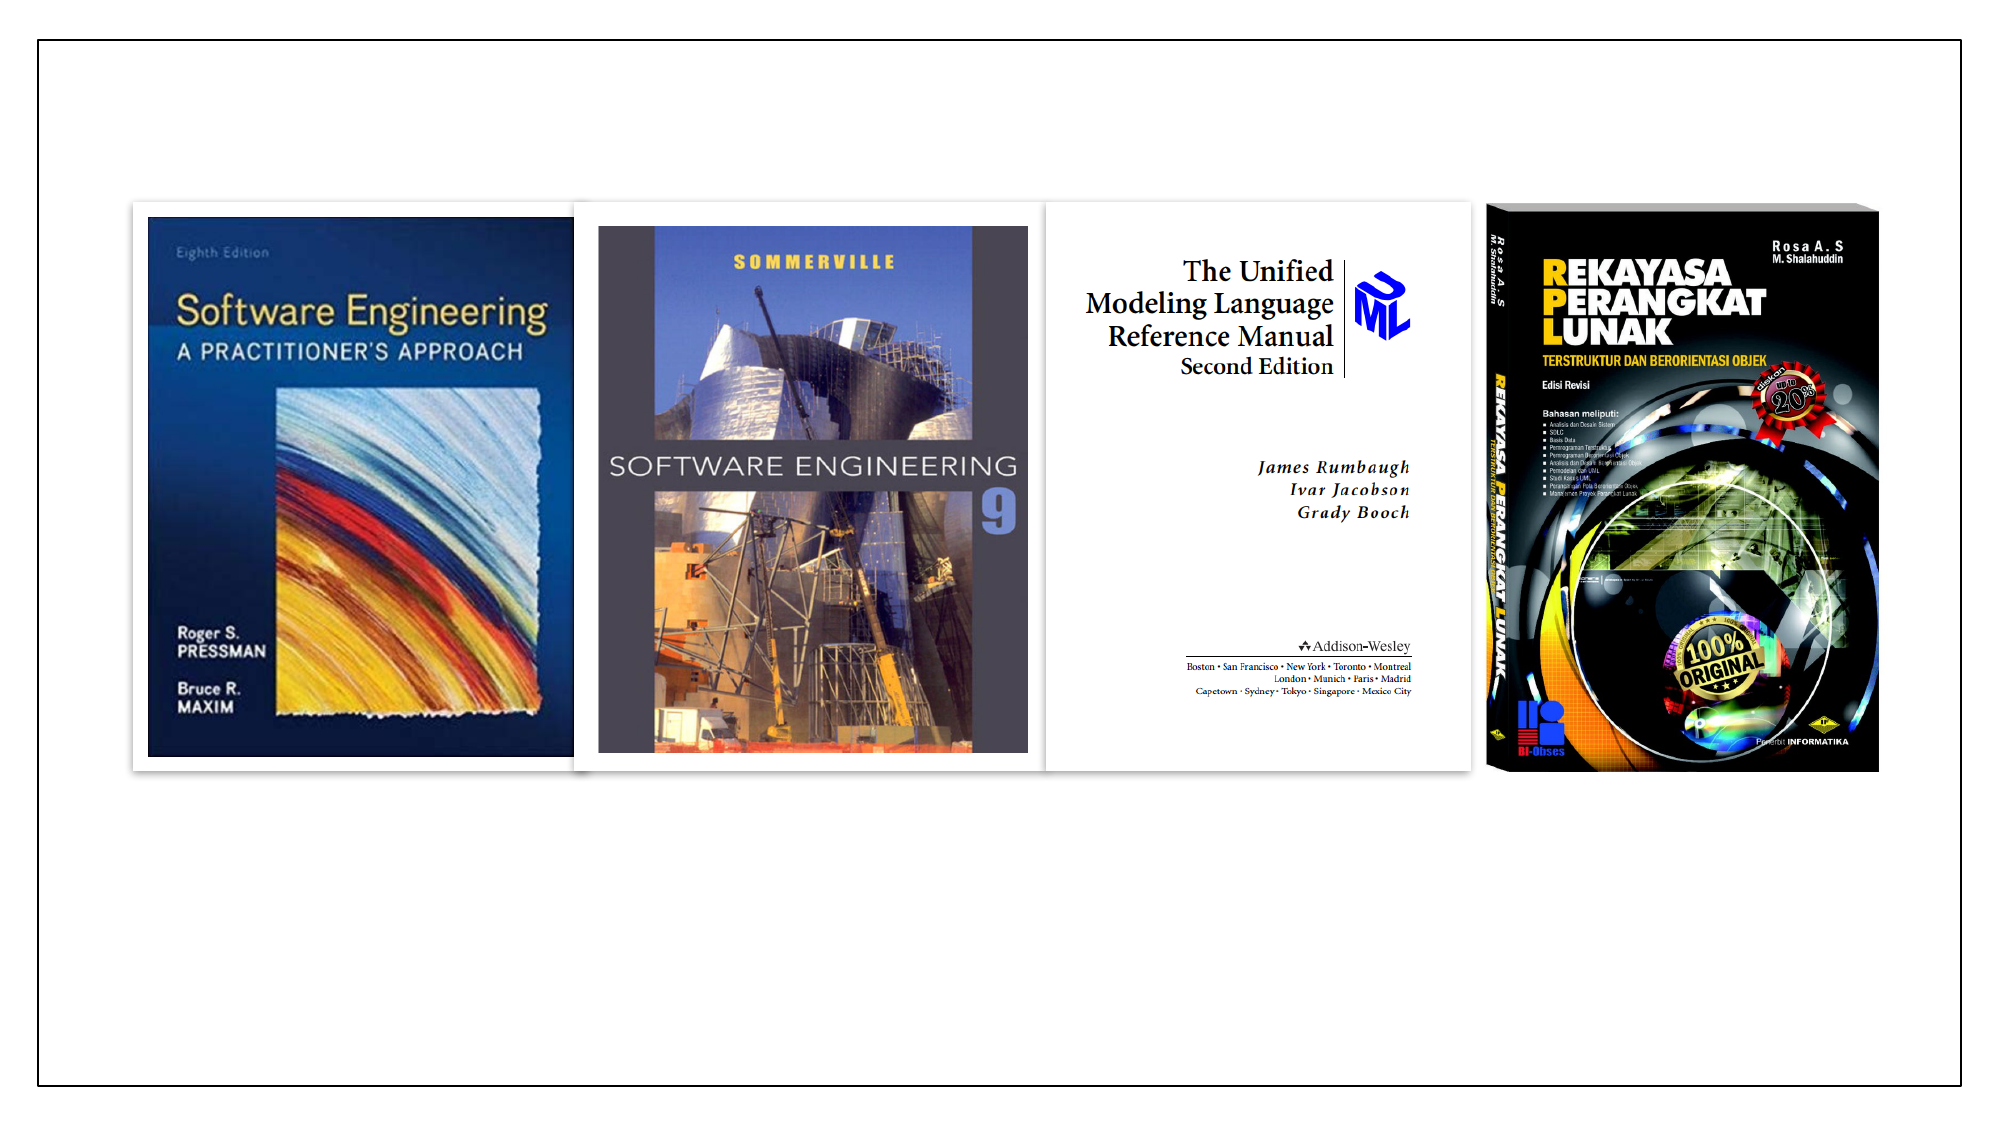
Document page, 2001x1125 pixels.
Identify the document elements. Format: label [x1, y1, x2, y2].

picture [147, 216, 576, 757]
picture [588, 216, 1034, 757]
picture [1059, 216, 1457, 757]
picture [1482, 203, 1891, 772]
